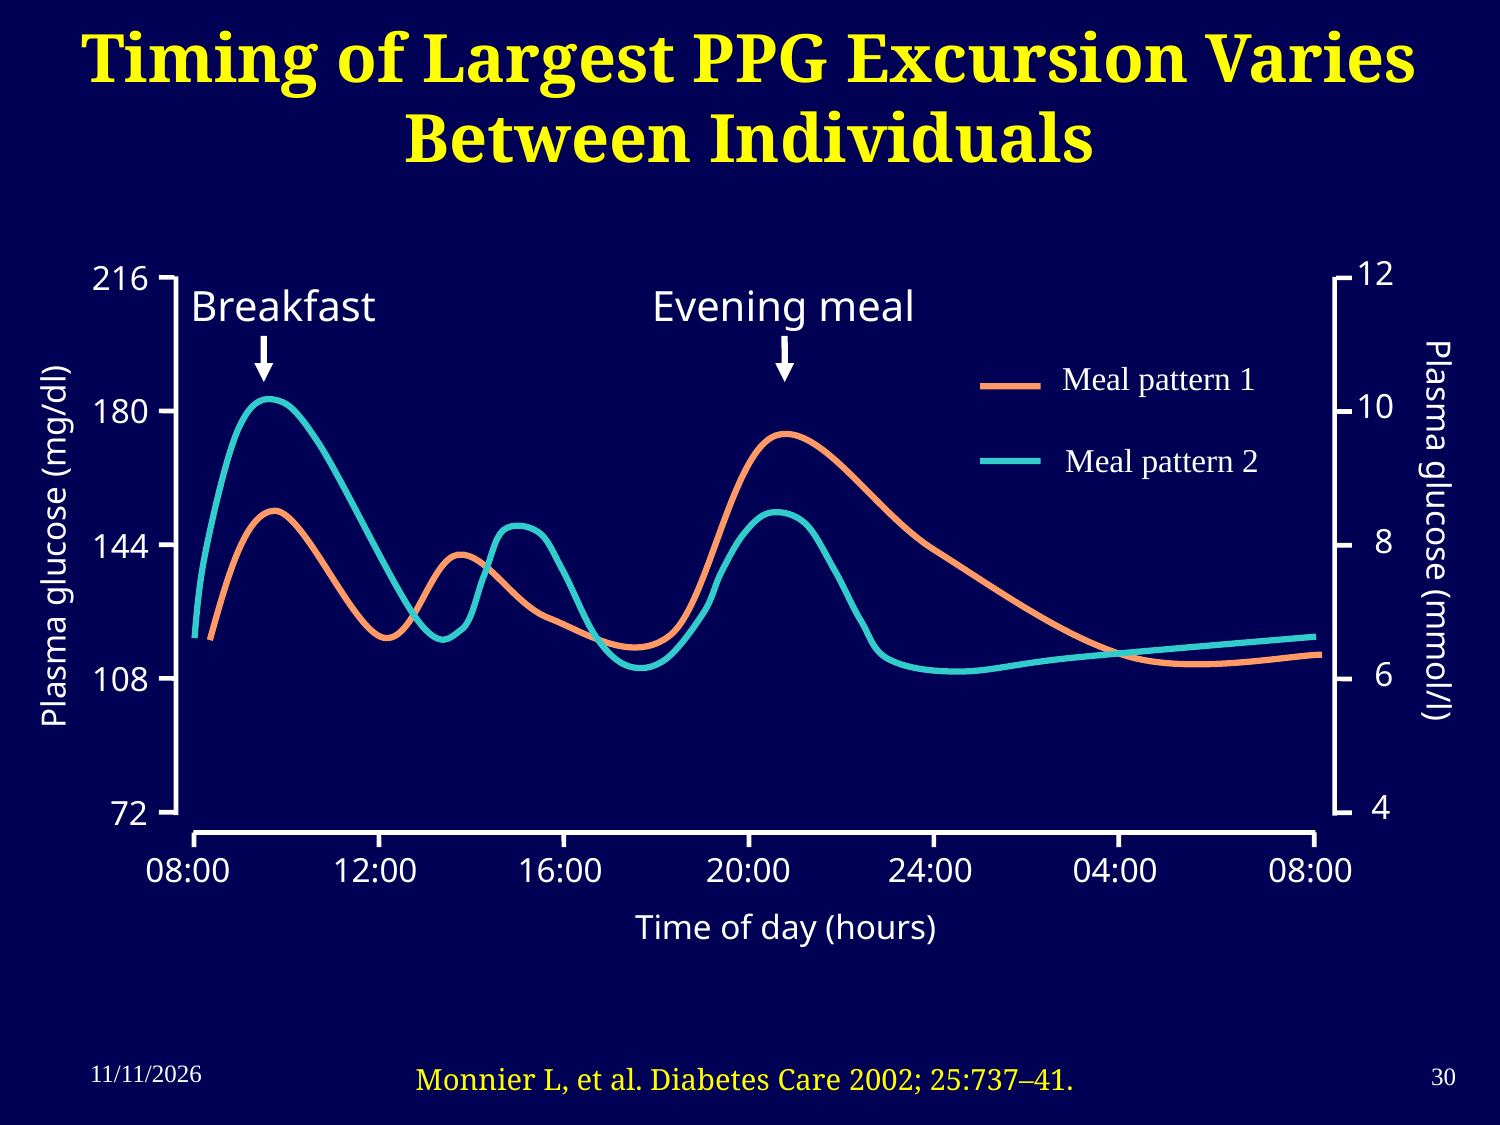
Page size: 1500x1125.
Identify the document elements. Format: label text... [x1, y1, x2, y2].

text_box Meal pattern 1 [1047, 350, 1272, 405]
text_box Meal pattern 2 [1050, 431, 1275, 487]
text_box [680, 638, 875, 649]
text_box [257, 335, 271, 383]
text_box [1120, 652, 1323, 665]
text_box 10 [1341, 377, 1409, 433]
slide_number 30 [1121, 1045, 1472, 1106]
text_box Monnier L, et al. Diabetes Care 2002; 25:737–41. [19, 1053, 1471, 1104]
text_box Evening meal [637, 272, 931, 338]
text_box 108 [76, 650, 164, 706]
text_box [414, 554, 487, 637]
text_box [194, 398, 1317, 672]
text_box Plasma glucose (mmol/l) [1419, 332, 1456, 737]
text_box 216 [76, 249, 164, 305]
text_box 08:00 [1253, 841, 1368, 897]
title Timing of Largest PPG Excursion Varies Between Individuals [17, 18, 1483, 174]
text_box [667, 433, 1077, 637]
text_box Plasma glucose (mg/dl) [36, 325, 73, 768]
text_box 16:00 [503, 841, 618, 897]
text_box 8 [1359, 512, 1409, 568]
text_box [778, 335, 791, 383]
text_box 04:00 [1057, 842, 1173, 897]
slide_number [75, 1042, 425, 1103]
text_box 12 [1341, 244, 1409, 300]
text_box 6 [1359, 645, 1409, 701]
text_box 24:00 [873, 841, 988, 897]
text_box 20:00 [691, 841, 806, 897]
text_box 72 [95, 784, 163, 839]
text_box Time of day (hours) [525, 898, 1046, 954]
text_box 08:00 [130, 841, 246, 897]
text_box 180 [76, 382, 164, 438]
text_box 4 [1321, 779, 1406, 834]
text_box [209, 638, 601, 646]
text_box 12:00 [317, 841, 433, 897]
text_box Breakfast [175, 272, 391, 338]
text_box 144 [76, 517, 164, 573]
